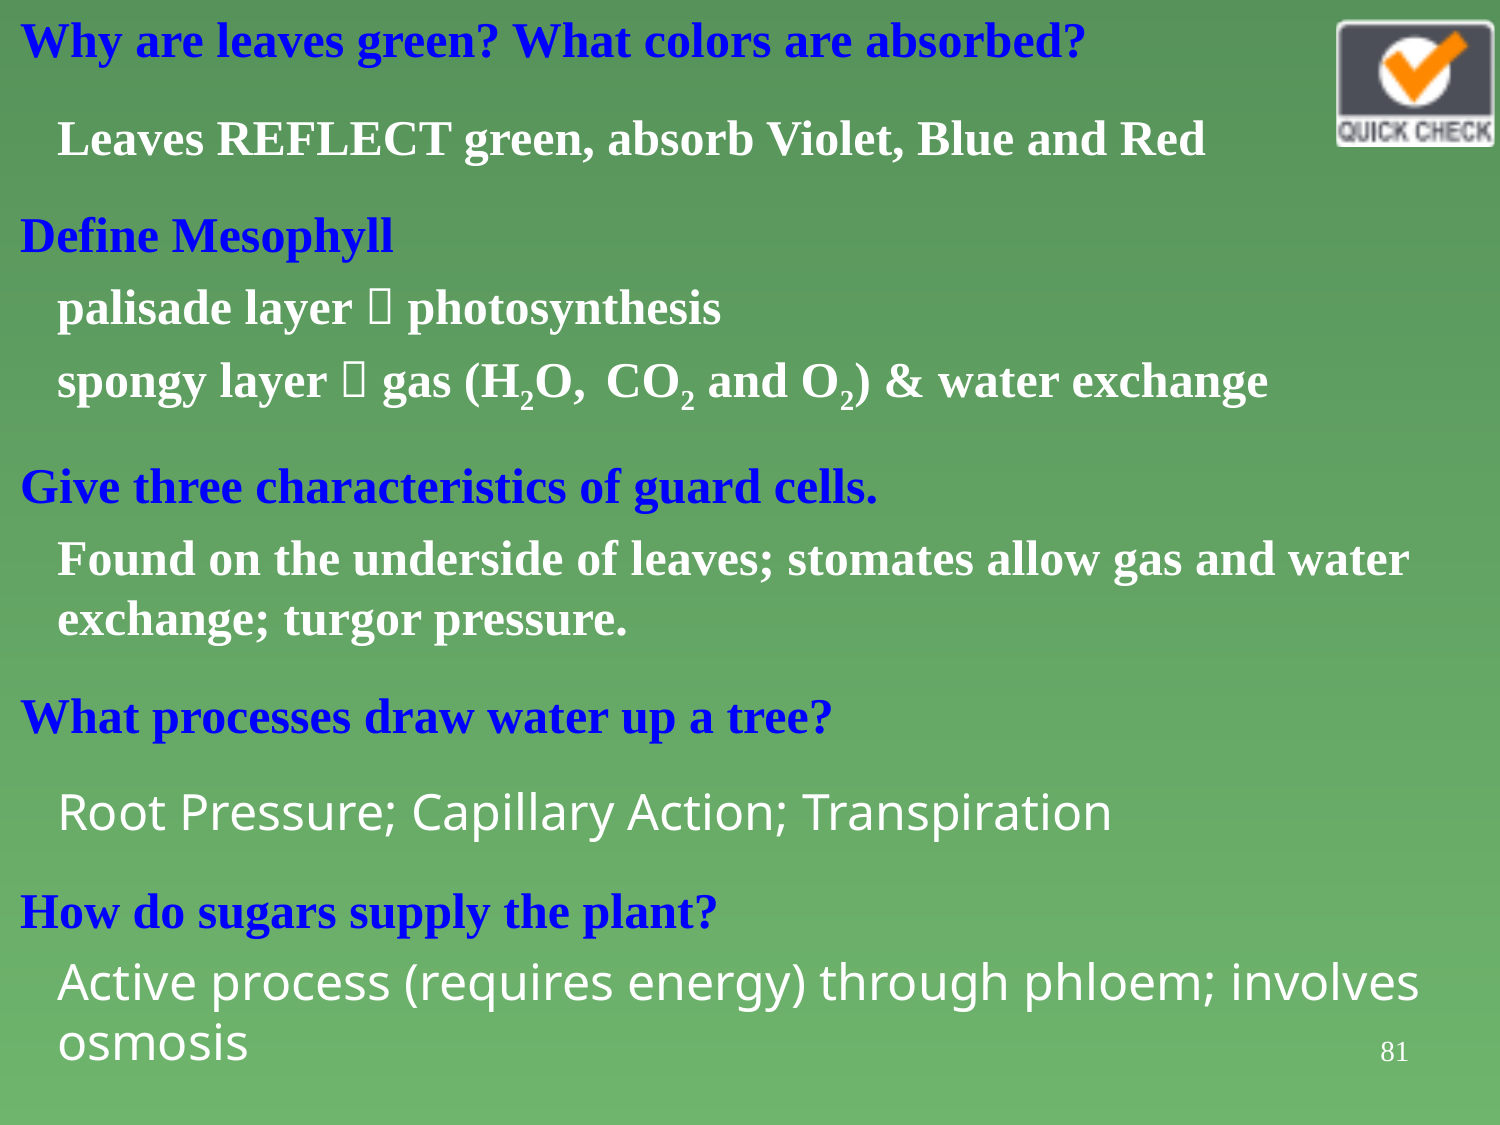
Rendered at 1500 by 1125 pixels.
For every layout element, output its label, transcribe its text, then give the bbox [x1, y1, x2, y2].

text_box Why are leaves green? What colors are absorbed? Leaves REFLECT green, absorb Violet, Blue and Red Define Mesophyll palisade layer  photosynthesis spongy layer  gas (H2O, CO2 and O2) & water exchange Give three characteristics of guard cells. Found on the underside of leaves; stomates allow gas and water exchange; turgor pressure. What processes draw water up a tree? Root Pressure; Capillary Action; Transpiration How do sugars supply the plant? Active process (requires energy) through phloem; involves osmosis [5, 0, 1492, 1125]
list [1336, 18, 1495, 147]
